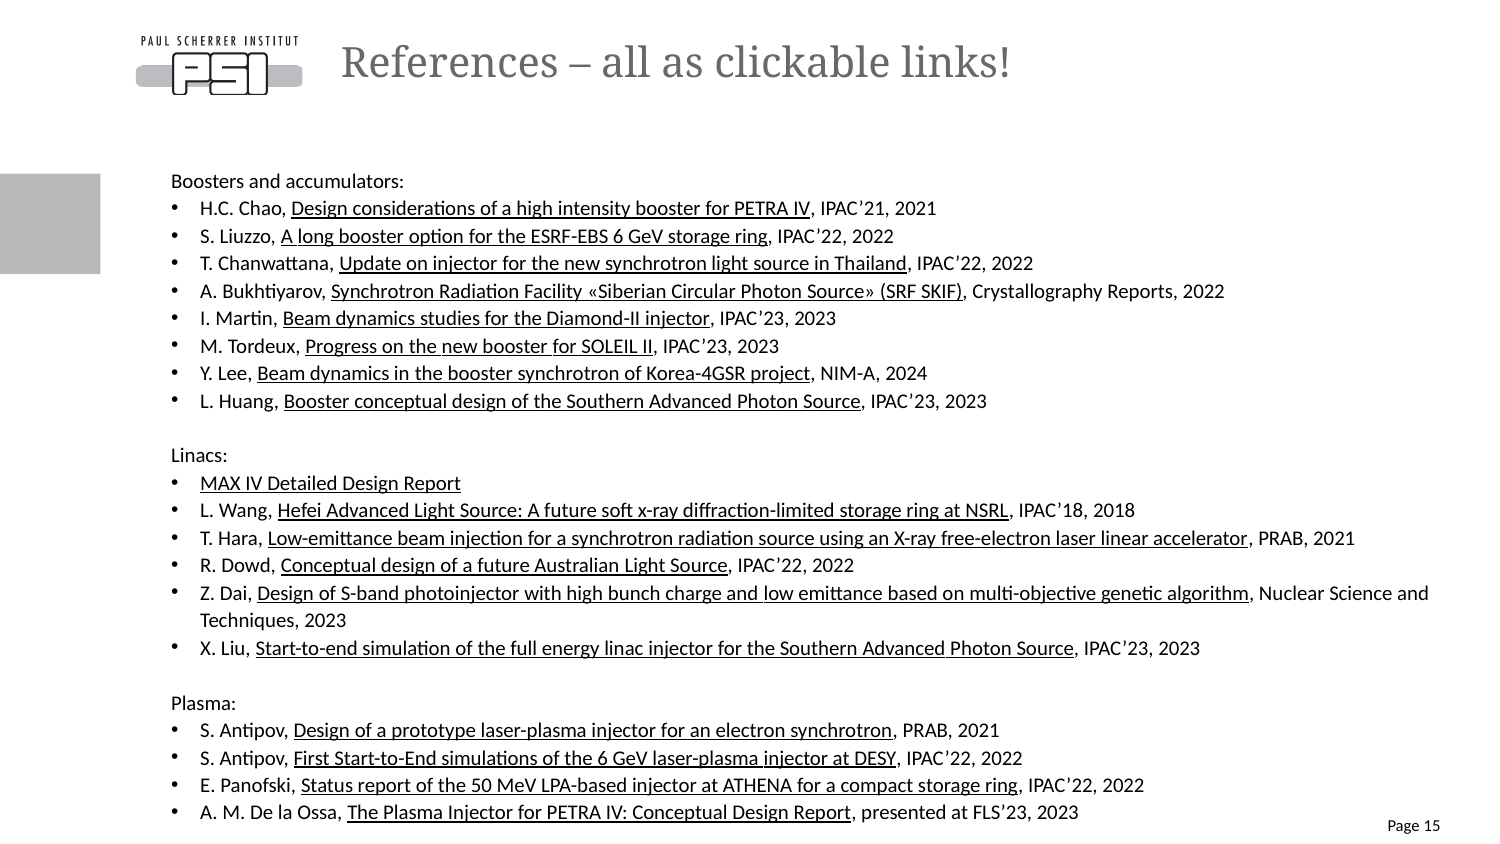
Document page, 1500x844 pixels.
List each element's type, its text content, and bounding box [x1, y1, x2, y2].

slide_number Page 15 [1346, 814, 1441, 840]
list Boosters and accumulators: H.C. Chao, Design considerations of a high intensity booster for PETRA IV, IPAC’21, 2021 S. Liuzzo, A long booster option for the ESRF-EBS 6 GeV storage ring, IPAC’22, 2022 T. Chanwattana, Update on injector for the new synchrotron light source in Thailand, IPAC’22, 2022 A. Bukhtiyarov, Synchrotron Radiation Facility «Siberian Circular Photon Source» (SRF SKIF), Crystallography Reports, 2022 I. Martin, Beam dynamics studies for the Diamond-II injector, IPAC’23, 2023 M. Tordeux, Progress on the new booster for SOLEIL II, IPAC’23, 2023 Y. Lee, Beam dynamics in the booster synchrotron of Korea-4GSR project, NIM-A, 2024 L. Huang, Booster conceptual design of the Southern Advanced Photon Source, IPAC’23, 2023 Linacs: MAX IV Detailed Design Report L. Wang, Hefei Advanced Light Source: A future soft x-ray diffraction-limited storage ring at NSRL, IPAC’18, 2018 T. Hara, Low-emittance beam injection for a synchrotron radiation source using an X-ray free-electron laser linear accelerator, PRAB, 2021 R. Dowd, Conceptual design of a future Australian Light Source, IPAC’22, 2022 Z. Dai, Design of S-band photoinjector with high bunch charge and low emittance based on multi-objective genetic algorithm, Nuclear Science and Techniques, 2023 X. Liu, Start-to-end simulation of the full energy linac injector for the Southern Advanced Photon Source, IPAC’23, 2023 Plasma: S. Antipov, Design of a prototype laser-plasma injector for an electron synchrotron, PRAB, 2021 S. Antipov, First Start-to-End simulations of the 6 GeV laser-plasma injector at DESY, IPAC’22, 2022 E. Panofski, Status report of the 50 MeV LPA-based injector at ATHENA for a compact storage ring, IPAC’22, 2022 A. M. De la Ossa, The Plasma Injector for PETRA IV: Conceptual Design Report, presented at FLS’23, 2023 [171, 165, 1442, 741]
title References – all as clickable links! [340, 35, 1442, 98]
